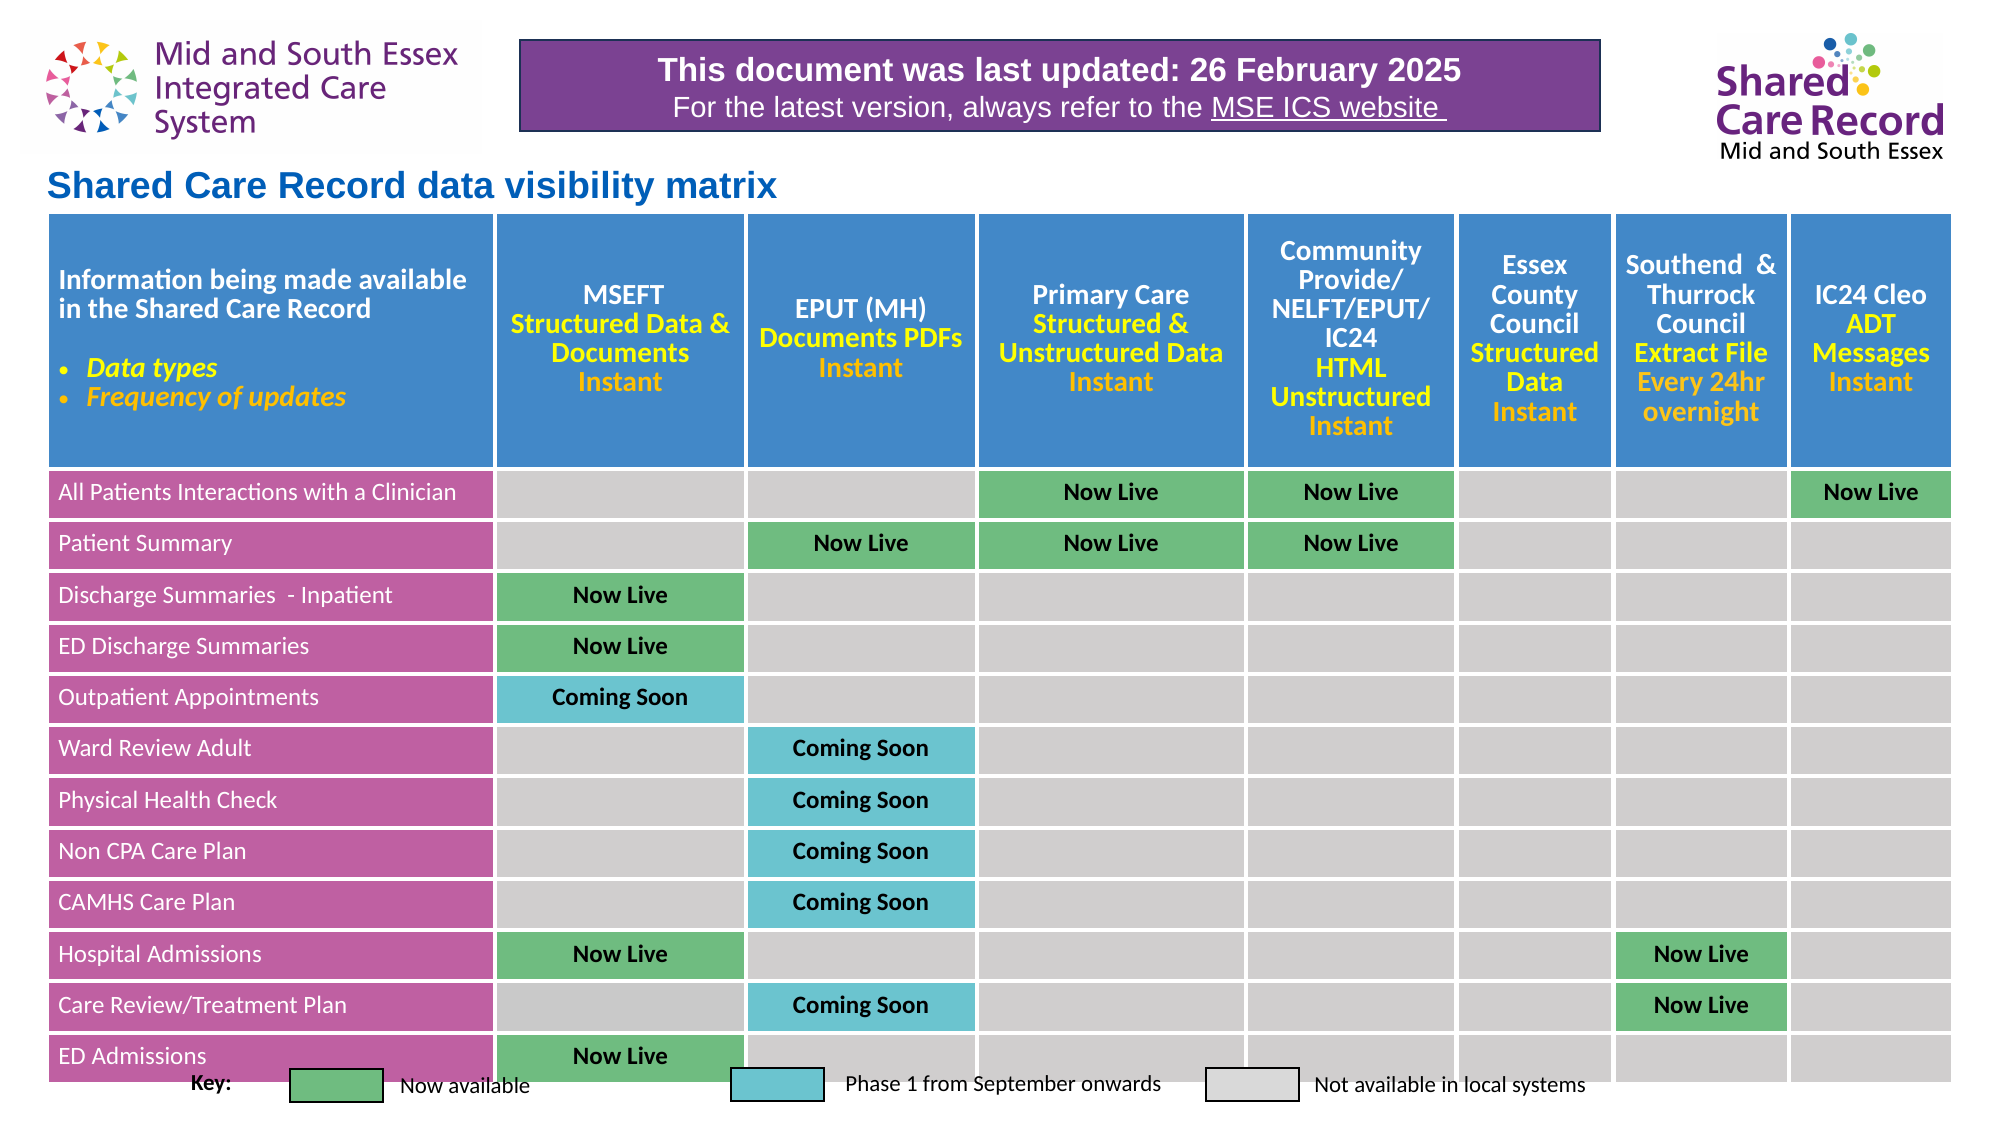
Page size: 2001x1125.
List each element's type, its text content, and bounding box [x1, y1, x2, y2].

table_cell CAMHS Care Plan [49, 881, 493, 928]
table_cell [1459, 522, 1611, 569]
table_header Community Provide/NELFT/EPUT/IC24 HTML Unstructured Instant [1248, 214, 1454, 467]
table_cell [1791, 625, 1951, 672]
table_cell Now Live [1616, 932, 1787, 979]
table_cell Discharge Summaries - Inpatient [49, 573, 493, 621]
table_cell [1248, 932, 1454, 979]
table_cell [1616, 727, 1787, 774]
text_box Key: [176, 1060, 316, 1103]
text_box Now available [385, 1062, 761, 1106]
table_cell [1791, 676, 1951, 723]
table_cell [748, 625, 975, 672]
picture [20, 20, 482, 154]
table_cell [748, 676, 975, 723]
table_header Essex County Council Structured Data Instant [1459, 214, 1611, 467]
table_cell [979, 625, 1244, 672]
table_cell Now Live [497, 932, 744, 979]
table_cell [1791, 522, 1951, 569]
table_cell Now Live [497, 625, 744, 672]
text_box [289, 1068, 384, 1103]
table_cell [497, 778, 744, 826]
table_header Primary Care Structured & Unstructured Data Instant [979, 214, 1244, 467]
table_header Information being made available in the Shared Care Record Data types Frequency of updates [49, 214, 493, 467]
table_cell [1791, 932, 1951, 979]
table_cell [1248, 881, 1454, 928]
table_cell [497, 830, 744, 877]
table_cell [1459, 625, 1611, 672]
table_cell Physical Health Check [49, 778, 493, 826]
table_cell [1616, 881, 1787, 928]
table_cell Now Live [1248, 471, 1454, 518]
table_cell Now Live [979, 522, 1244, 569]
table_cell Hospital Admissions [49, 932, 493, 979]
picture [1717, 33, 1943, 159]
table_cell [1616, 522, 1787, 569]
table_cell [1791, 830, 1951, 877]
table_cell [497, 881, 744, 928]
table_cell Care Review/Treatment Plan [49, 983, 493, 1031]
table_cell [497, 727, 744, 774]
table_cell [497, 983, 744, 1031]
table_cell Patient Summary [49, 522, 493, 569]
table_cell [497, 471, 744, 518]
table_cell Now Live [1791, 471, 1951, 518]
table_cell [1791, 983, 1951, 1031]
table_cell [1248, 727, 1454, 774]
table_cell All Patients Interactions with a Clinician [49, 471, 493, 518]
table_cell [748, 573, 975, 621]
text_box Not available in local systems [1299, 1062, 1622, 1105]
table_cell [497, 522, 744, 569]
table_cell [1248, 625, 1454, 672]
table_header Southend & Thurrock Council Extract File Every 24hr overnight [1616, 214, 1787, 467]
table_cell [1459, 676, 1611, 723]
table_cell [979, 881, 1244, 928]
table_cell [979, 676, 1244, 723]
table_cell [1459, 471, 1611, 518]
table_cell [979, 830, 1244, 877]
table_cell Coming Soon [748, 881, 975, 928]
table_cell [1459, 778, 1611, 826]
table_cell Now Live [1616, 983, 1787, 1031]
table_cell Now Live [1248, 522, 1454, 569]
text_box Phase 1 from September onwards [830, 1061, 1240, 1104]
table_cell ED Discharge Summaries [49, 625, 493, 672]
text_box This document was last updated: 26 February 2025 For the latest version, always refer to the MSE ICS website [519, 39, 1601, 132]
table_cell [1248, 983, 1454, 1031]
table_cell Coming Soon [748, 983, 975, 1031]
table_cell [1791, 1035, 1951, 1082]
table_header IC24 Cleo ADT Messages Instant [1791, 214, 1951, 467]
table_cell [979, 573, 1244, 621]
text_box Shared Care Record data visibility matrix [32, 153, 1859, 214]
table_cell Outpatient Appointments [49, 676, 493, 723]
table_cell [1248, 1035, 1454, 1067]
table_cell [1791, 778, 1951, 826]
table_cell [1616, 625, 1787, 672]
table_cell [1459, 983, 1611, 1031]
table_cell [1616, 1035, 1787, 1082]
table_cell [979, 932, 1244, 979]
table_cell [979, 1035, 1244, 1067]
table_cell Ward Review Adult [49, 727, 493, 774]
table_cell [1248, 573, 1454, 621]
table_cell [1459, 573, 1611, 621]
table_cell Now Live [497, 1035, 744, 1062]
table_cell [979, 778, 1244, 826]
table_cell [1248, 830, 1454, 877]
table_cell [1248, 778, 1454, 826]
table_cell Now Live [497, 573, 744, 621]
table_cell [1459, 1035, 1611, 1062]
table_cell [1616, 778, 1787, 826]
table_header MSEFT Structured Data & Documents Instant [497, 214, 744, 467]
table_cell Now Live [748, 522, 975, 569]
table_cell [1616, 676, 1787, 723]
table_cell [979, 727, 1244, 774]
table_cell Now Live [979, 471, 1244, 518]
table_cell [1791, 881, 1951, 928]
table_cell Coming Soon [497, 676, 744, 723]
table_cell Coming Soon [748, 778, 975, 826]
table_cell [1791, 573, 1951, 621]
table_header EPUT (MH) Documents PDFs Instant [748, 214, 975, 467]
table_cell [748, 932, 975, 979]
table_cell ED Admissions [49, 1035, 493, 1082]
table_cell [1616, 471, 1787, 518]
table_cell [1459, 932, 1611, 979]
table_cell Non CPA Care Plan [49, 830, 493, 877]
table_cell Coming Soon [748, 830, 975, 877]
table_cell [1459, 830, 1611, 877]
table_cell [979, 983, 1244, 1031]
table_cell [1459, 881, 1611, 928]
table_cell [1248, 676, 1454, 723]
table_cell [1791, 727, 1951, 774]
table_cell [748, 471, 975, 518]
table_cell [1459, 727, 1611, 774]
table_cell Coming Soon [748, 727, 975, 774]
table_cell [1616, 573, 1787, 621]
table_cell [748, 1035, 975, 1082]
text_box [730, 1067, 825, 1102]
table_cell [1616, 830, 1787, 877]
text_box [1205, 1067, 1299, 1102]
